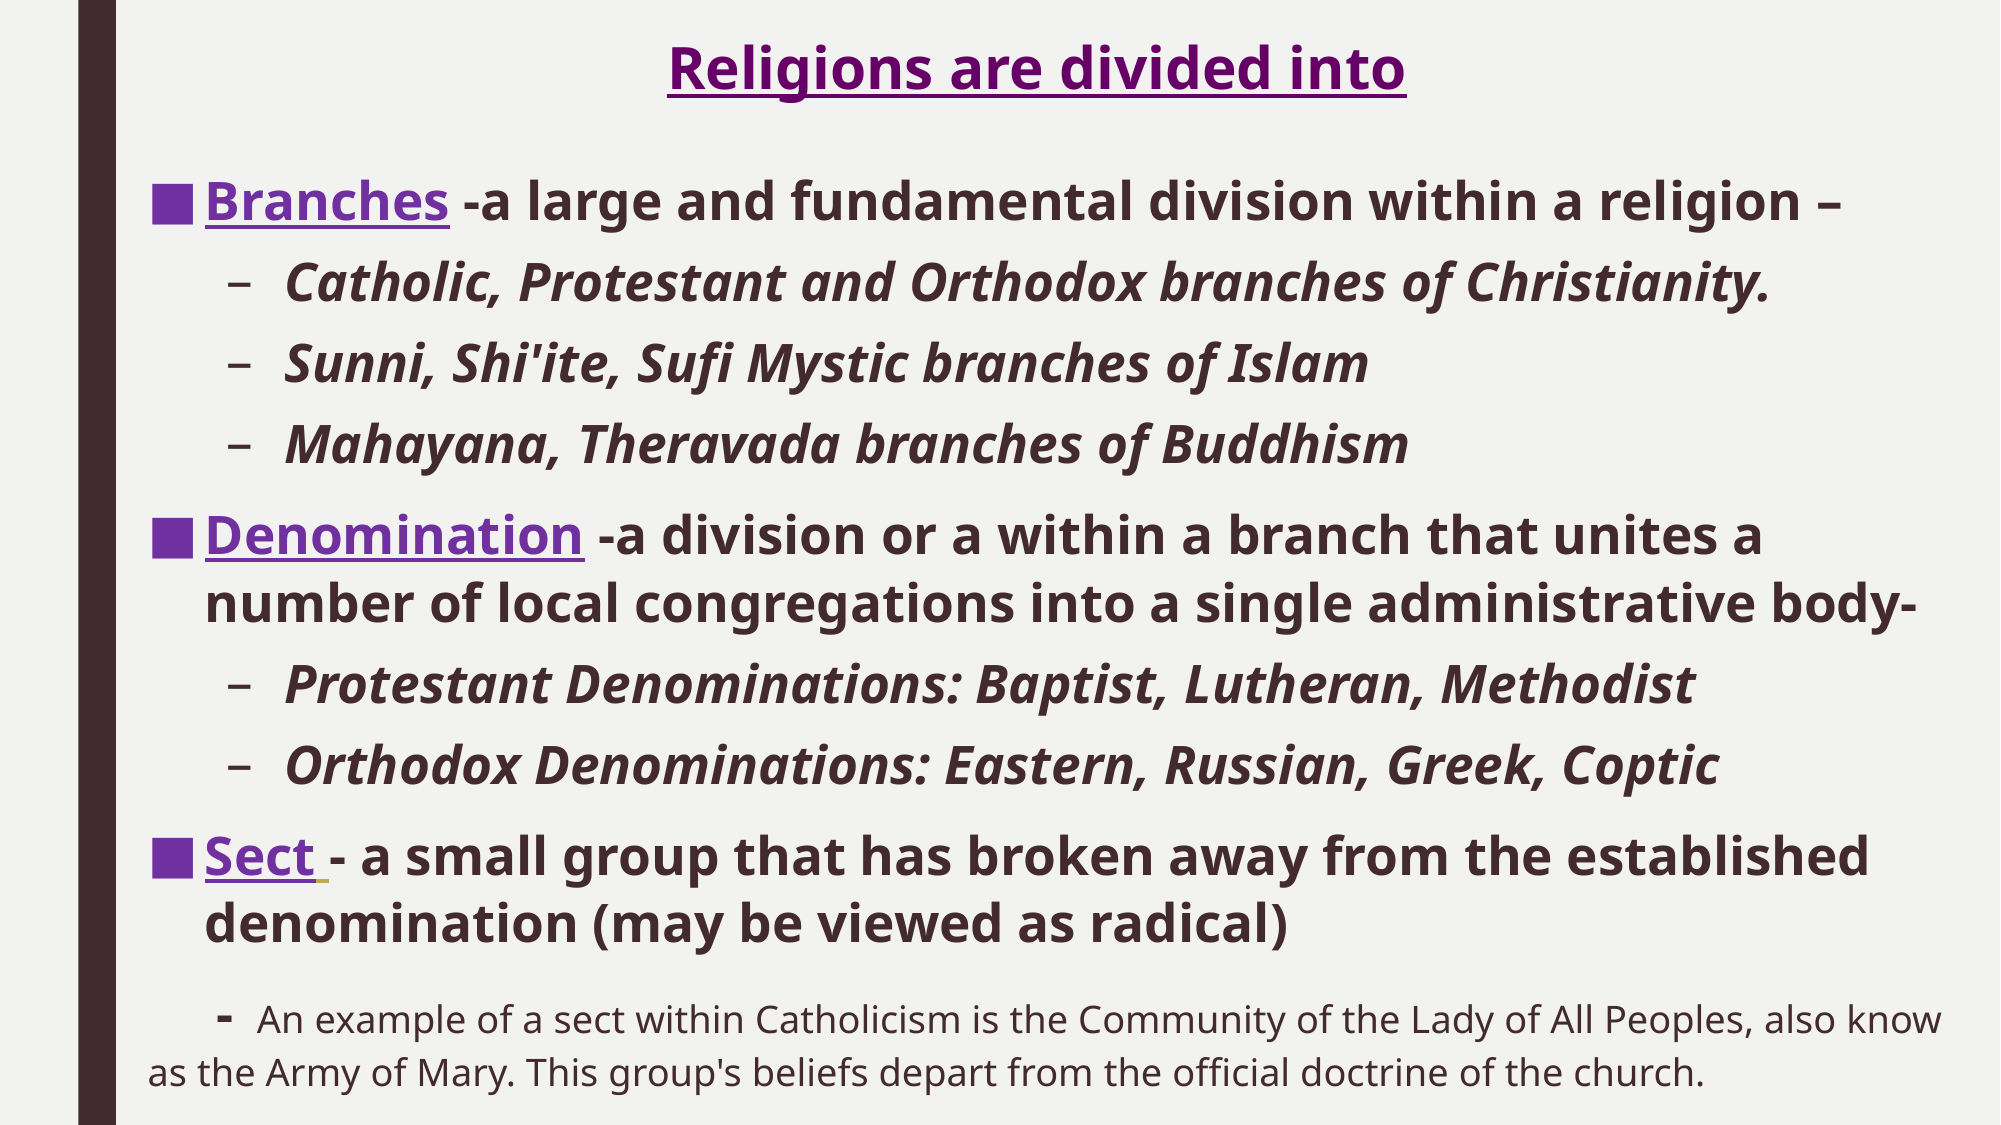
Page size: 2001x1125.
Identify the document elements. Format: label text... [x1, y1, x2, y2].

title Religions are divided into [362, 24, 1638, 113]
list Branches -a large and fundamental division within a religion – Catholic, Protestant and Orthodox branches of Christianity. Sunni, Shi'ite, Sufi Mystic branches of Islam Mahayana, Theravada branches of Buddhism Denomination -a division or a within a branch that unites a number of local congregations into a single administrative body- Protestant Denominations: Baptist, Lutheran, Methodist Orthodox Denominations: Eastern, Russian, Greek, Coptic Sect - a small group that has broken away from the established denomination (may be viewed as radical) - An example of a sect within Catholicism is the Community of the Lady of All Peoples, also know as the Army of Mary. This group's beliefs depart from the official doctrine of the church. [132, 158, 1985, 1122]
